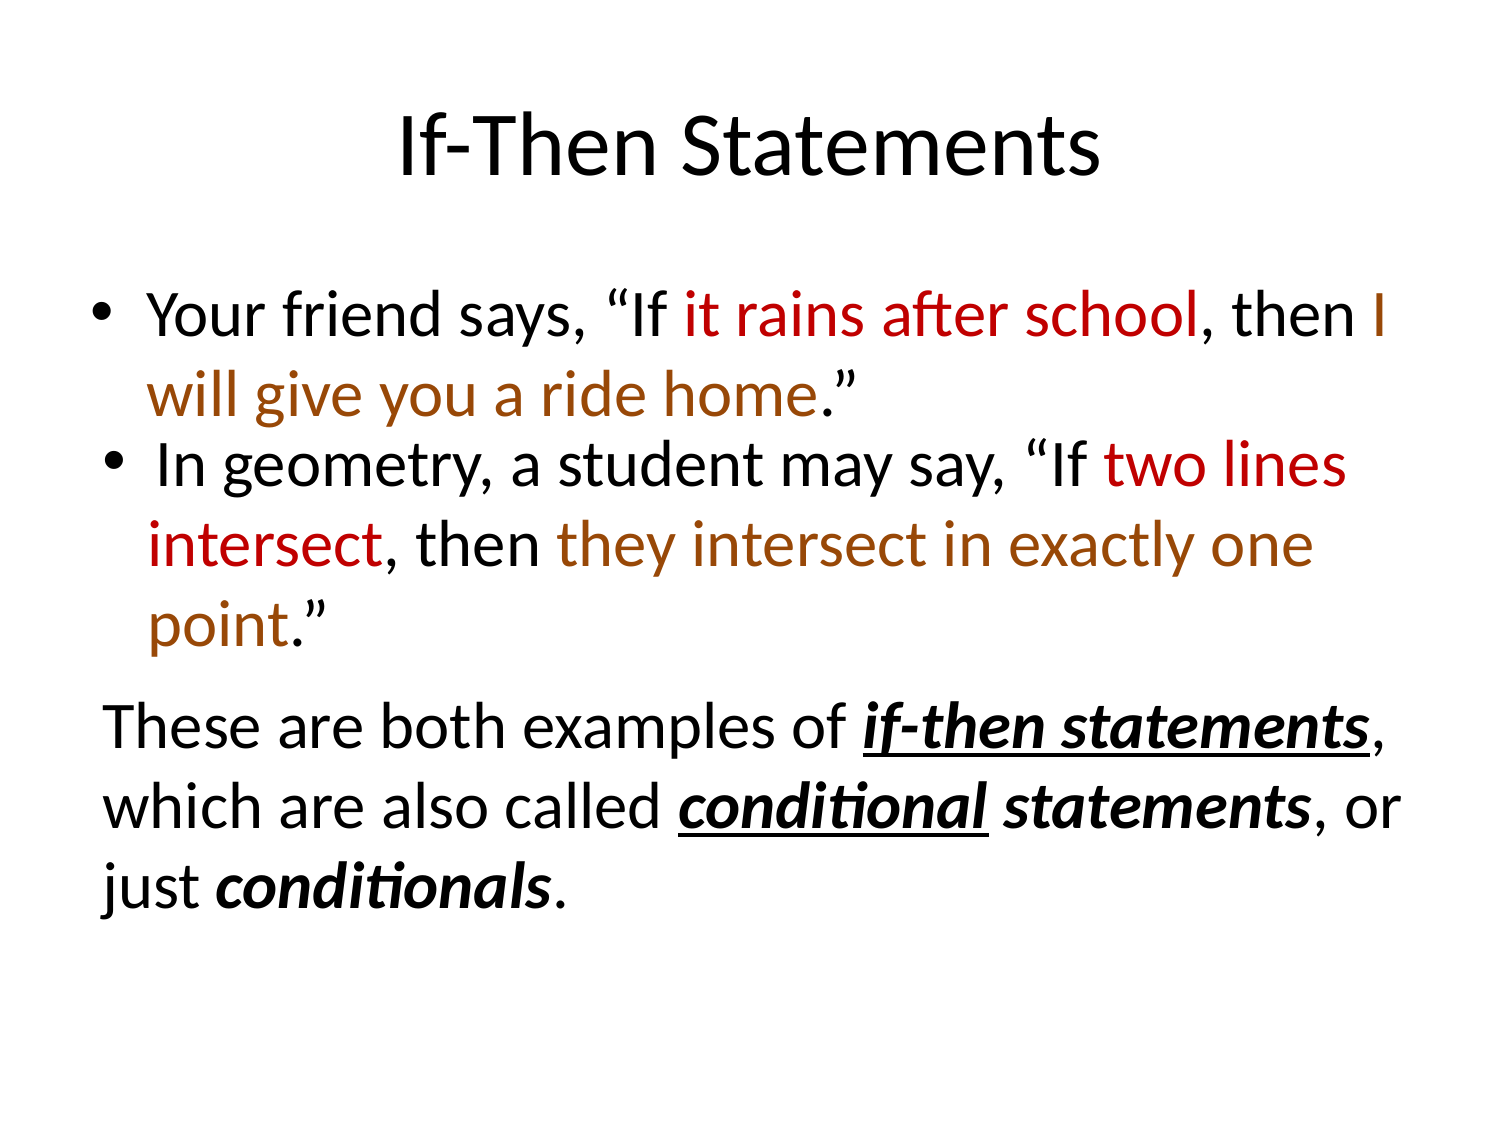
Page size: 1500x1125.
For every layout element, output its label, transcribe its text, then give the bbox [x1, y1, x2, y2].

text_box These are both examples of if-then statements, which are also called conditional statements, or just conditionals. [87, 674, 1425, 975]
title If-Then Statements [75, 45, 1425, 233]
text_box In geometry, a student may say, “If two lines intersect, then they intersect in exactly one point.” [87, 412, 1425, 674]
list Your friend says, “If it rains after school, then I will give you a ride home.” [75, 262, 1425, 1005]
